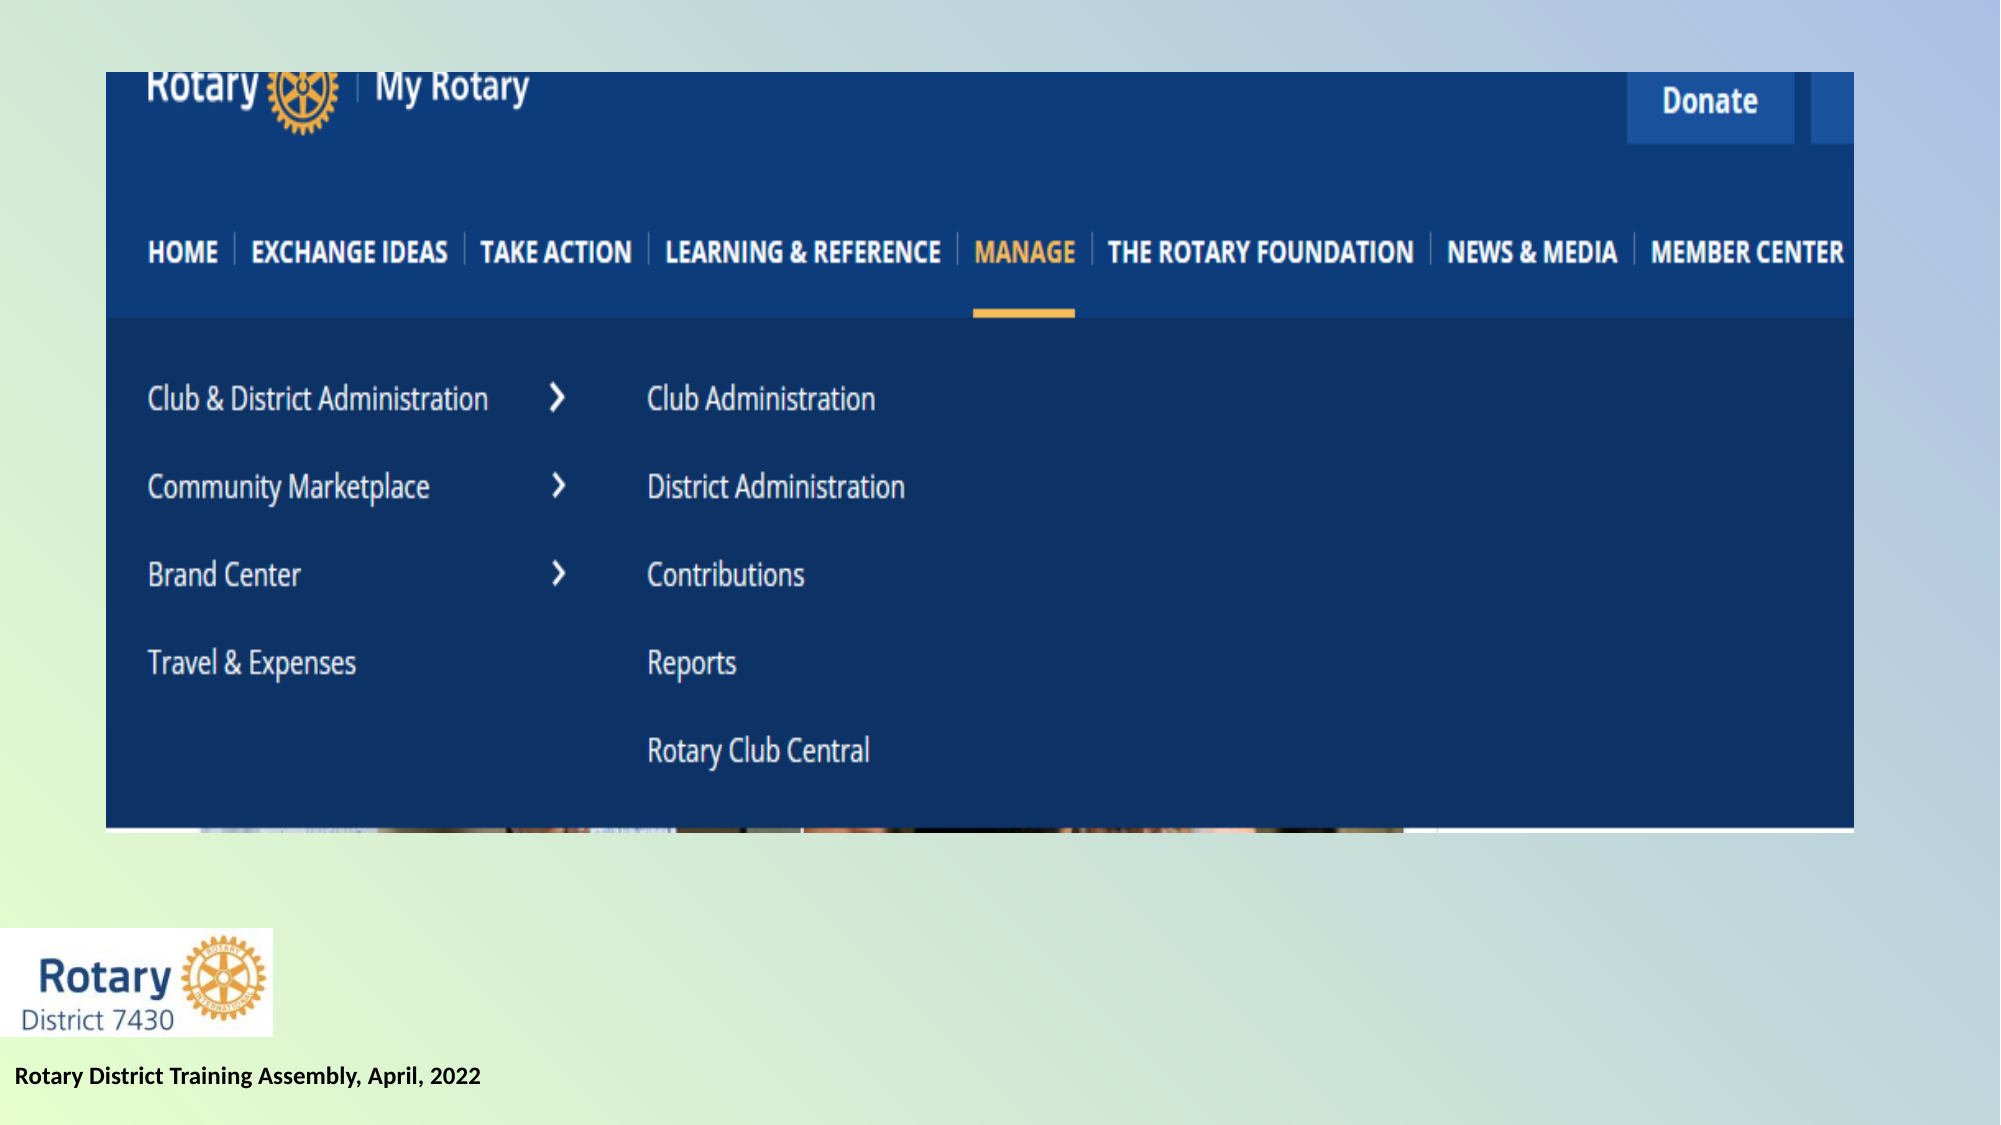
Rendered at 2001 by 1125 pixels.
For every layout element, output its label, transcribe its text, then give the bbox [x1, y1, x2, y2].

picture [106, 72, 1854, 833]
picture [0, 928, 273, 1037]
text_box Rotary District Training Assembly, April, 2022 [0, 1051, 630, 1097]
